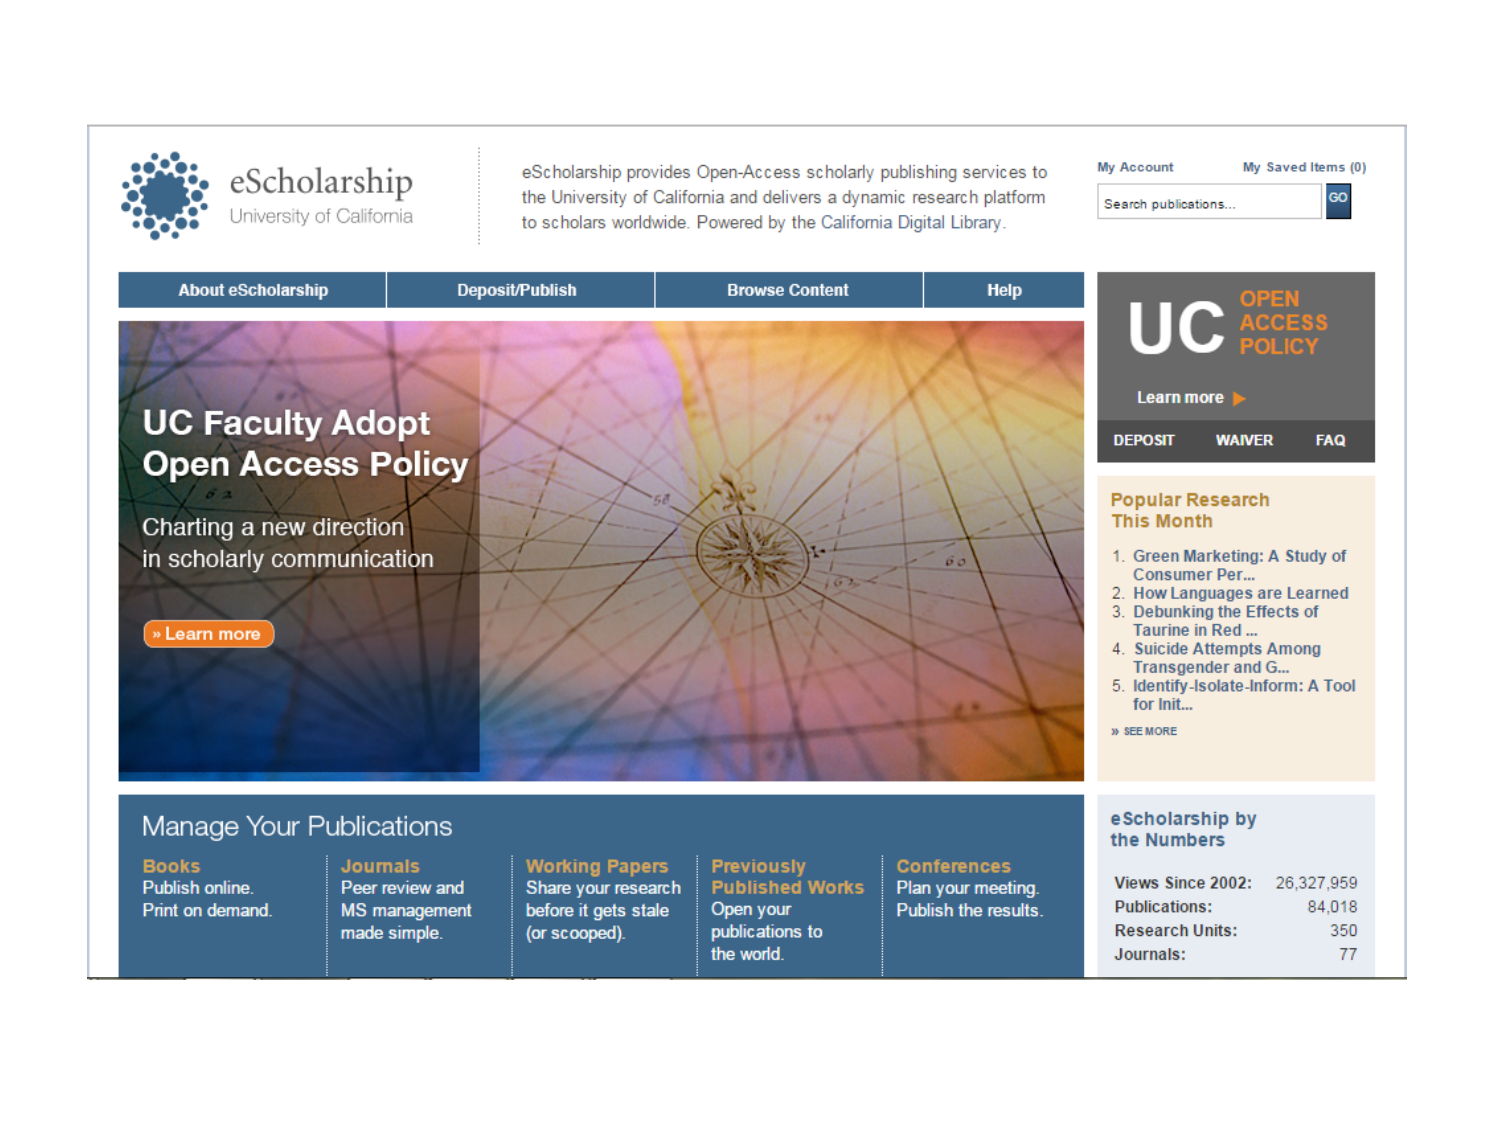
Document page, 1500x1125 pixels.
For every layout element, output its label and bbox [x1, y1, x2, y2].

title [75, 45, 1425, 233]
list [87, 124, 1407, 981]
